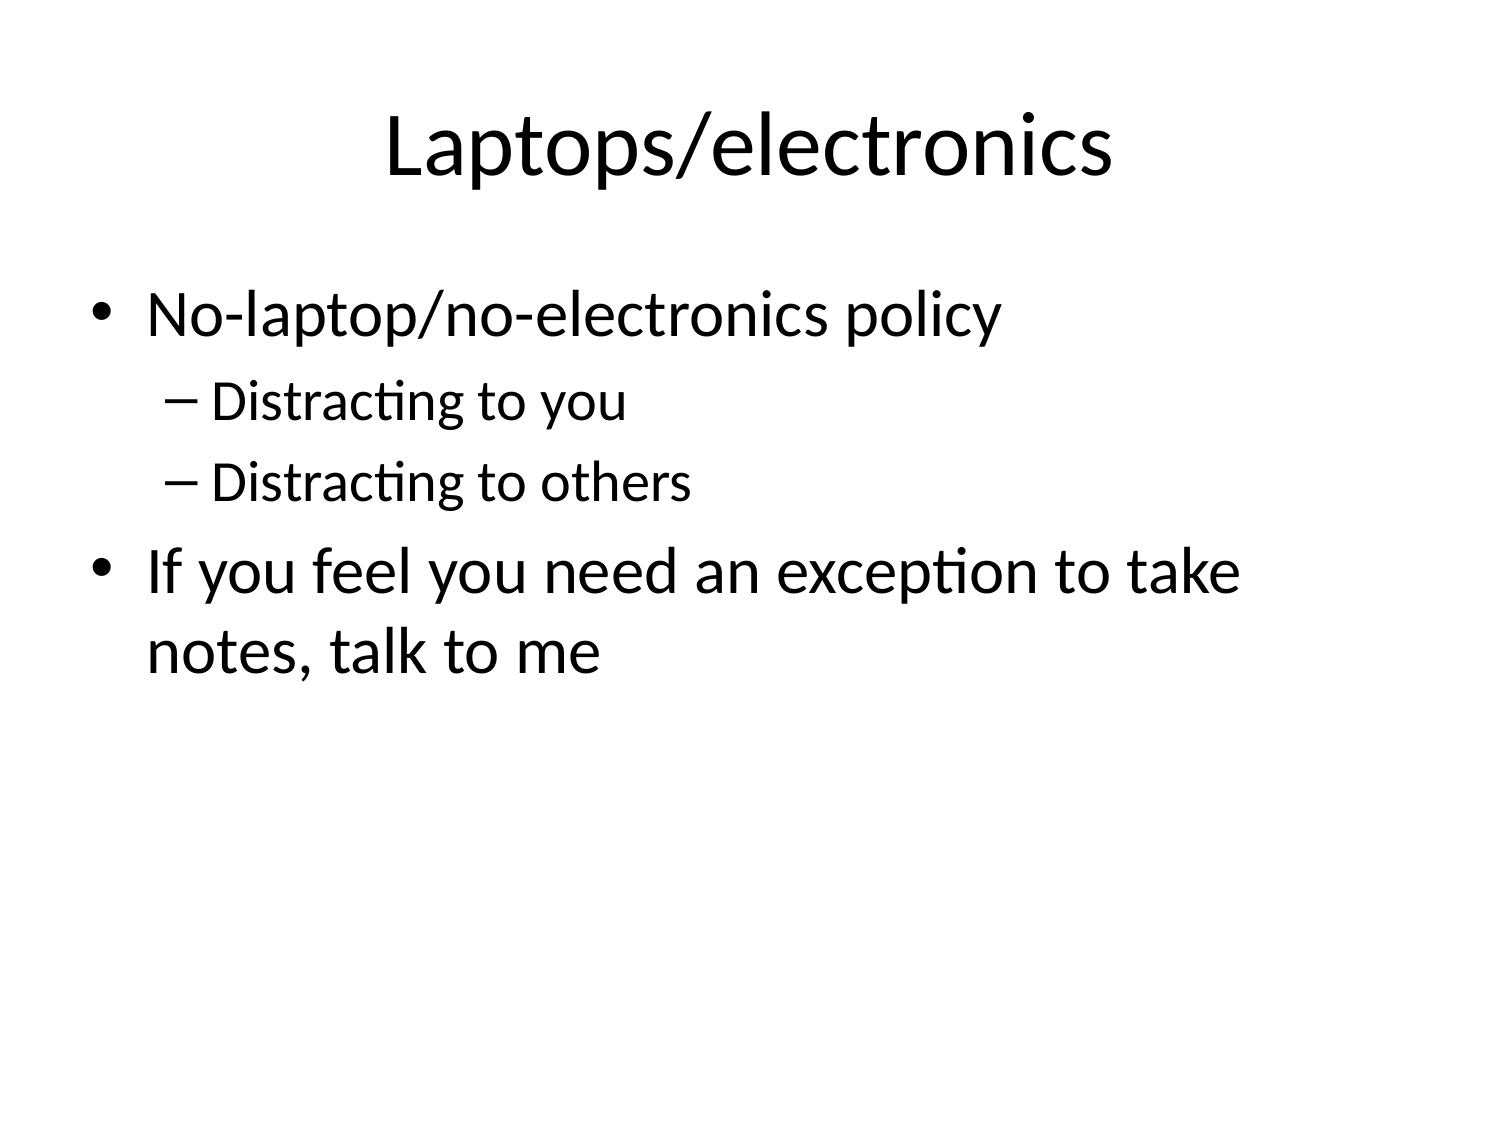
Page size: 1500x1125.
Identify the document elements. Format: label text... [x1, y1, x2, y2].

list No-laptop/no-electronics policy Distracting to you Distracting to others If you feel you need an exception to take notes, talk to me [75, 262, 1425, 1005]
title Laptops/electronics [75, 45, 1425, 233]
